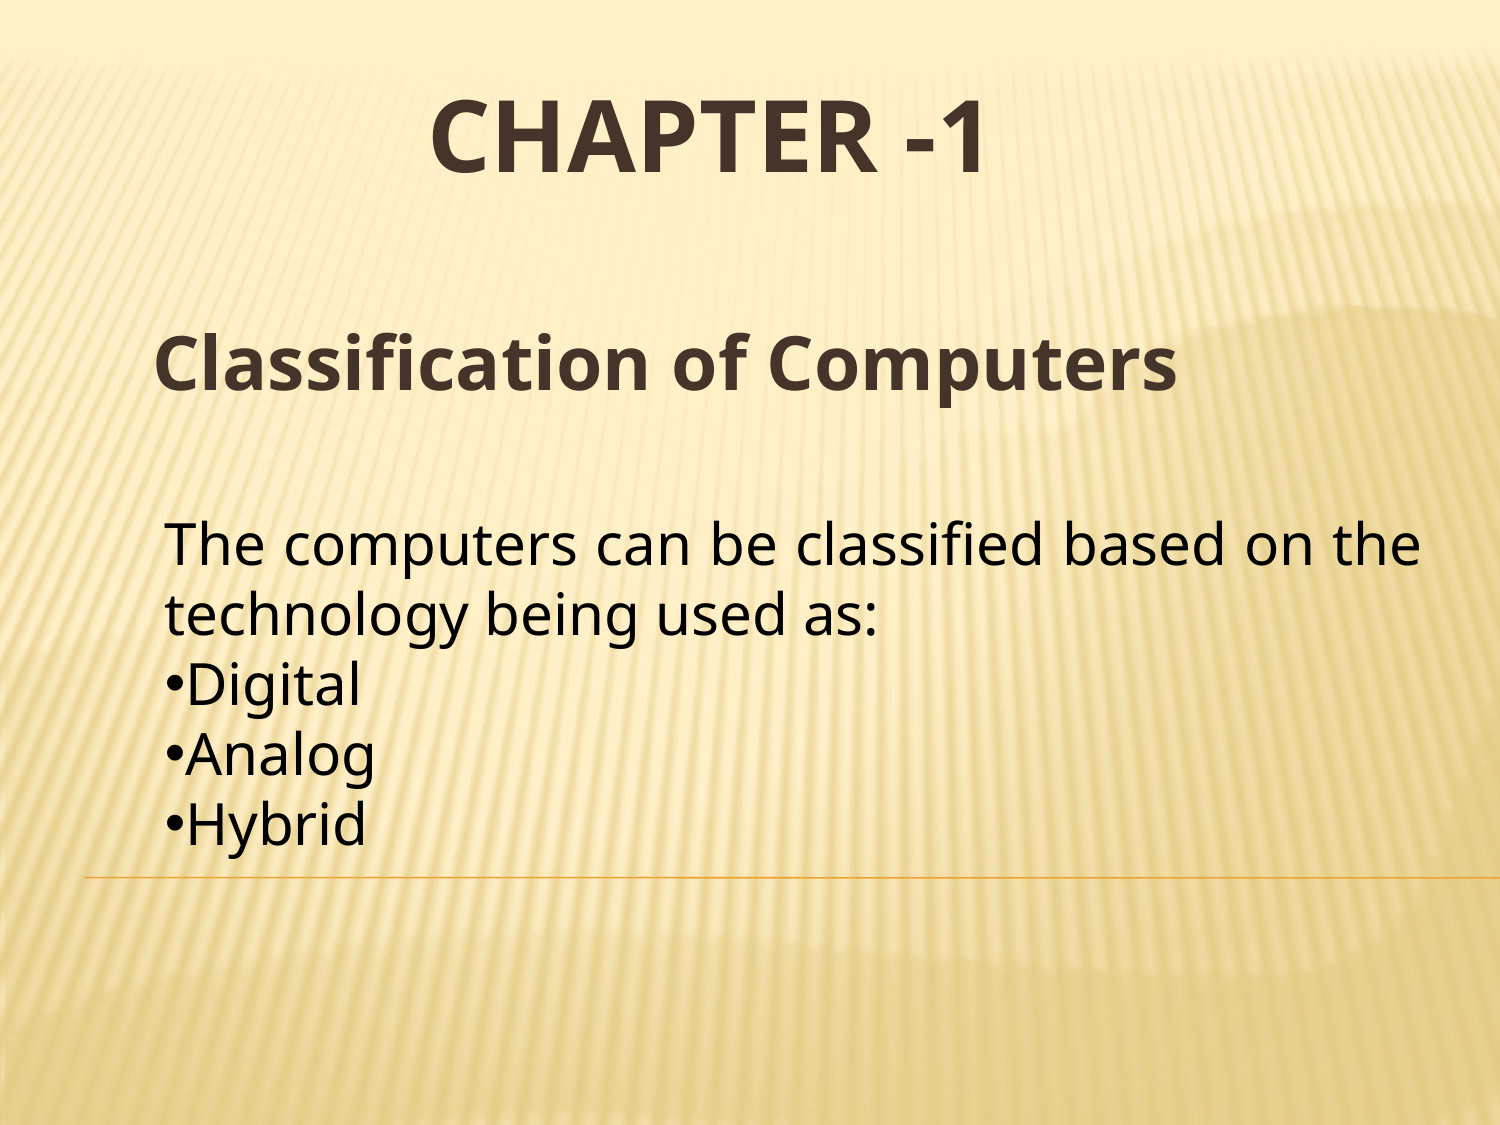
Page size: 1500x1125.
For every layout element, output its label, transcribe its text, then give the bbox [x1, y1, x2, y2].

text_box The computers can be classified based on the technology being used as: Digital Analog Hybrid [149, 500, 1438, 865]
text_box Classification of Computers [137, 262, 1338, 413]
subtitle CHAPTER -1 [412, 50, 1063, 200]
